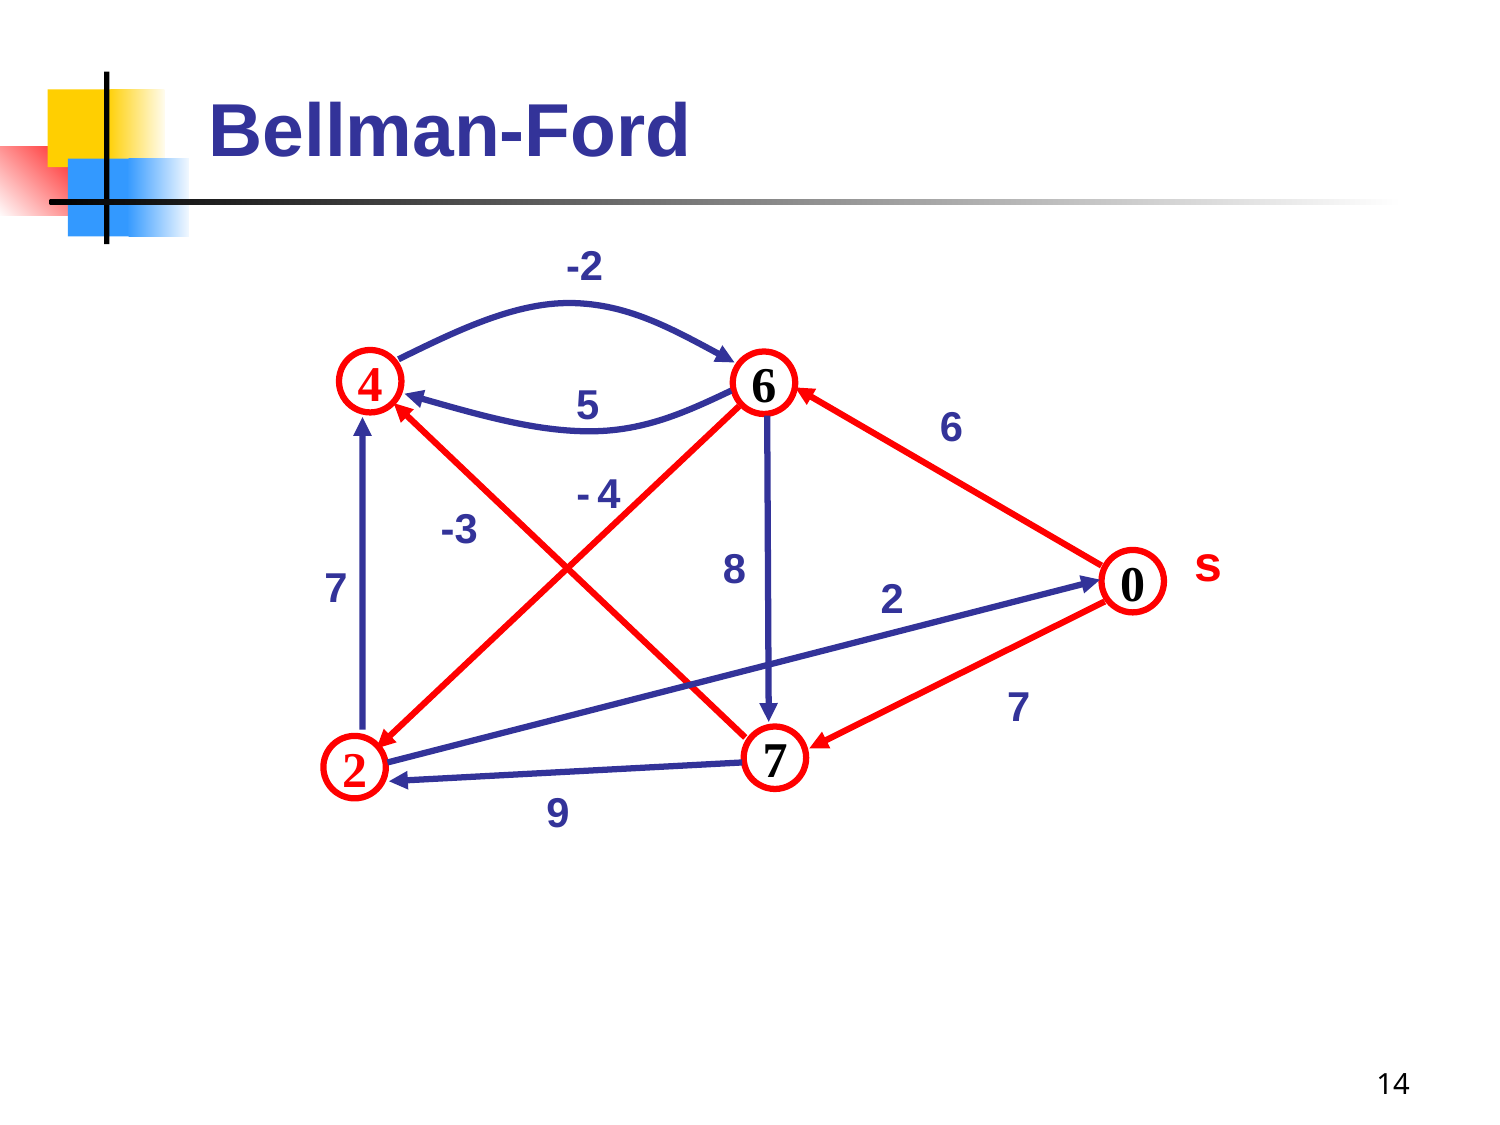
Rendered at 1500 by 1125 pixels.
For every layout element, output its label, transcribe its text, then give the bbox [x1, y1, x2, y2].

text_box - 4 [561, 459, 636, 532]
slide_number 14 [1112, 1037, 1425, 1113]
text_box [356, 417, 369, 553]
text_box [795, 387, 1102, 566]
text_box 4 [338, 349, 402, 413]
text_box [762, 415, 775, 722]
text_box -2 [551, 231, 619, 297]
text_box 7 [992, 672, 1046, 737]
text_box [398, 302, 735, 363]
text_box 2 [323, 735, 386, 799]
text_box 9 [531, 778, 585, 844]
text_box [404, 391, 561, 430]
text_box 5 [561, 370, 615, 436]
text_box [389, 762, 743, 787]
text_box [919, 576, 1100, 627]
text_box [376, 532, 606, 749]
text_box -3 [425, 493, 493, 559]
title Bellman-Ford [193, 23, 1422, 180]
text_box 7 [743, 726, 807, 789]
text_box 2 [865, 564, 919, 630]
text_box [809, 601, 1105, 749]
text_box 6 [732, 351, 796, 414]
text_box 6 [925, 392, 979, 458]
text_box 7 [309, 553, 363, 619]
text_box [393, 403, 489, 493]
text_box 0 [1101, 549, 1164, 613]
text_box 8 [707, 534, 761, 600]
text_box s [1179, 523, 1237, 599]
text_box [615, 390, 732, 430]
